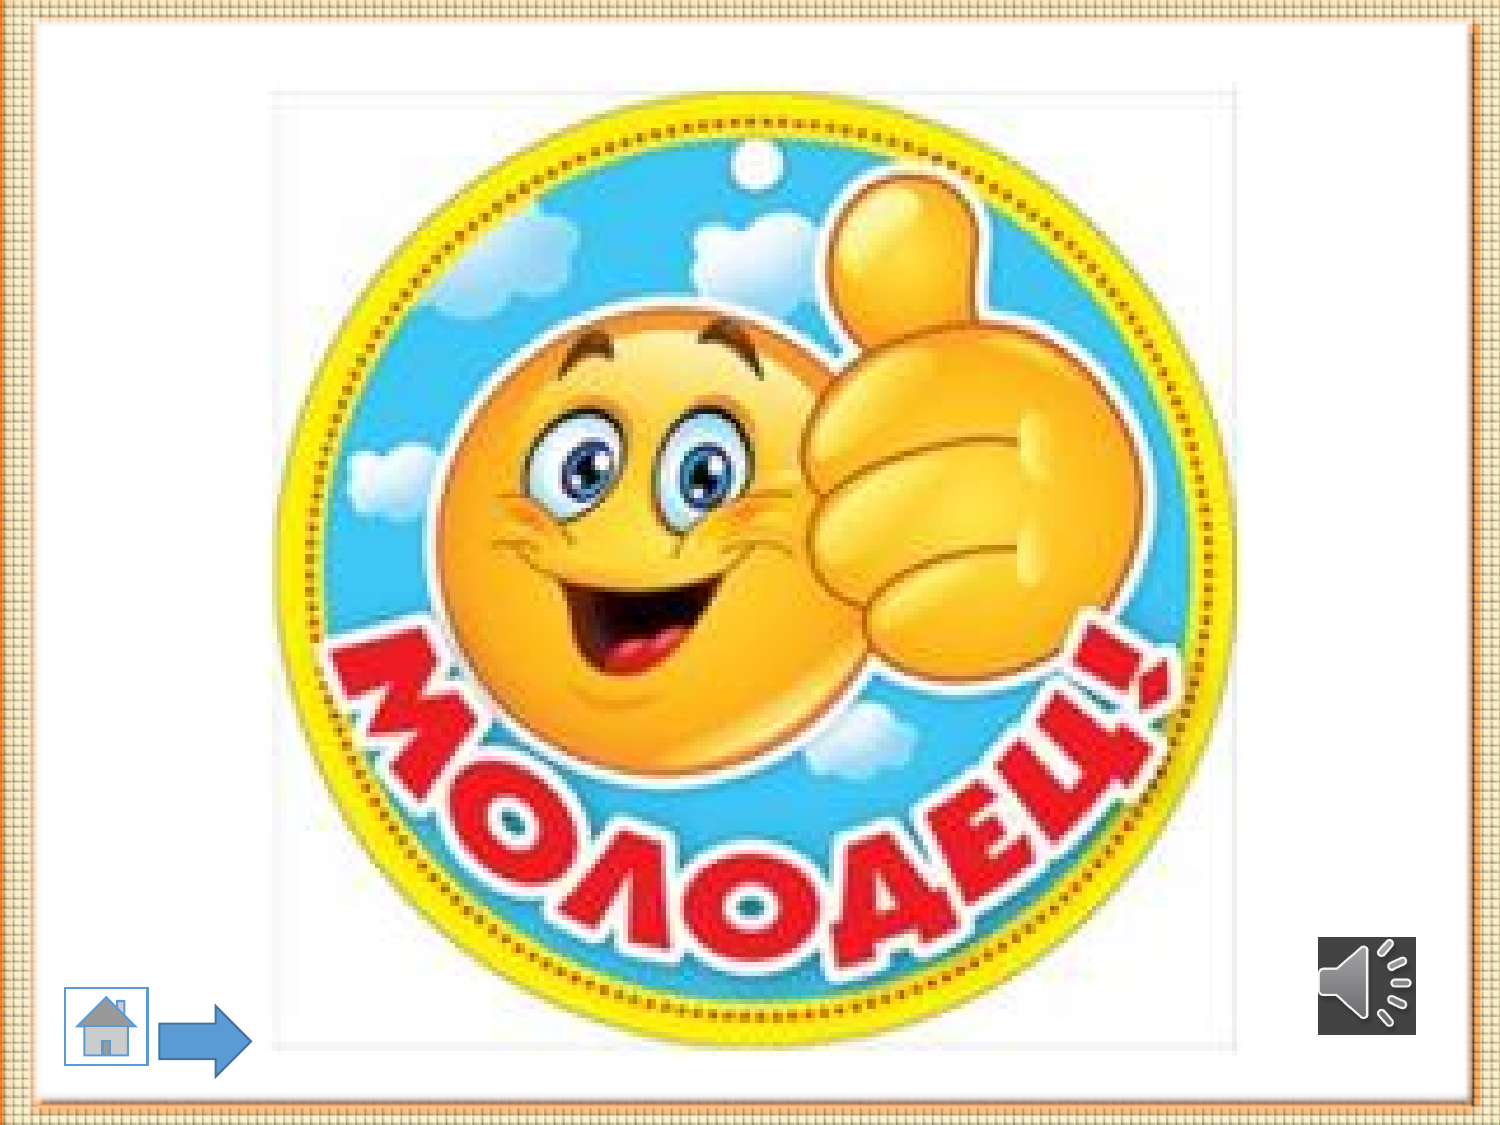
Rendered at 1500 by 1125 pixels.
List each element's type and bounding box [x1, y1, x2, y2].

picture [0, 0, 1500, 1125]
text_box [1316, 935, 1417, 1036]
